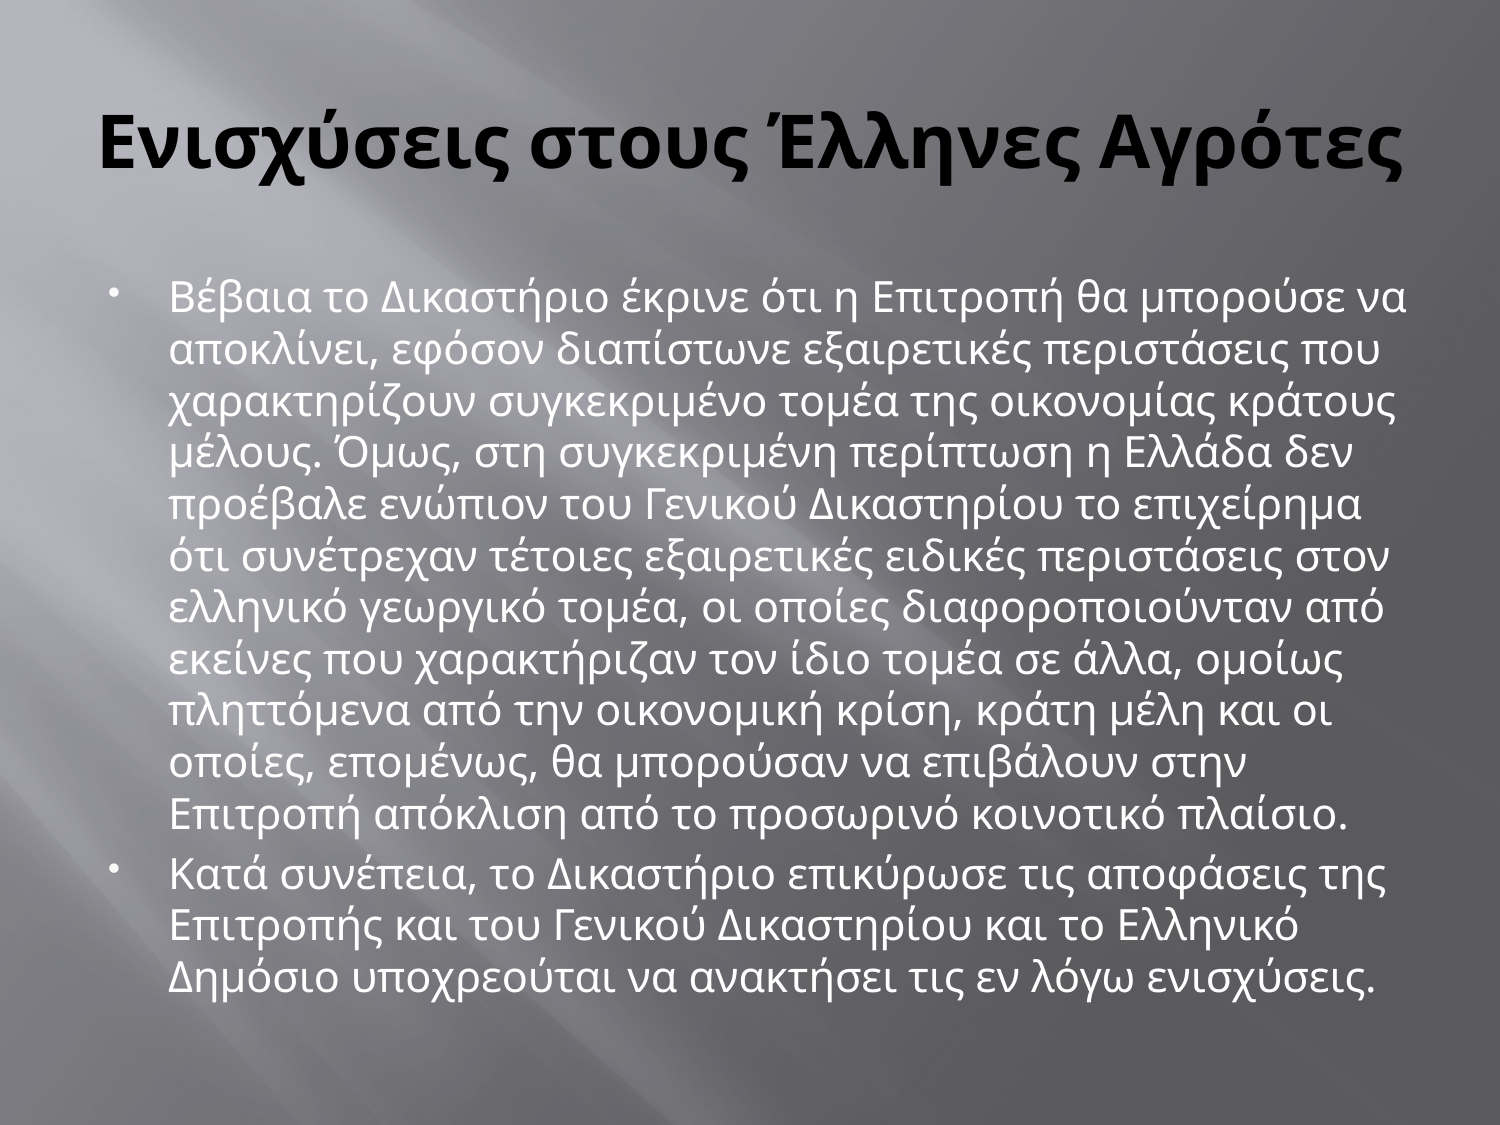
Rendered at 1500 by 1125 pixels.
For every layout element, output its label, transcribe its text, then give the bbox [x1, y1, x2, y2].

title Ενισχύσεις στους Έλληνες Αγρότες [75, 45, 1425, 233]
list Βέβαια το Δικαστήριο έκρινε ότι η Επιτροπή θα μπορούσε να αποκλίνει, εφόσον διαπίστωνε εξαιρετικές περιστάσεις που χαρακτηρίζουν συγκεκριμένο τομέα της οικονομίας κράτους μέλους. Όμως, στη συγκεκριμένη περίπτωση η Ελλάδα δεν προέβαλε ενώπιον του Γενικού Δικαστηρίου το επιχείρημα ότι συνέτρεχαν τέτοιες εξαιρετικές ειδικές περιστάσεις στον ελληνικό γεωργικό τομέα, οι οποίες διαφοροποιούνταν από εκείνες που χαρακτήριζαν τον ίδιο τομέα σε άλλα, ομοίως πληττόμενα από την οικονομική κρίση, κράτη μέλη και οι οποίες, επομένως, θα μπορούσαν να επιβάλουν στην Επιτροπή απόκλιση από το προσωρινό κοινοτικό πλαίσιο. Κατά συνέπεια, το Δικαστήριο επικύρωσε τις αποφάσεις της Επιτροπής και του Γενικού Δικαστηρίου και το Ελληνικό Δημόσιο υποχρεούται να ανακτήσει τις εν λόγω ενισχύσεις. [75, 262, 1425, 1035]
